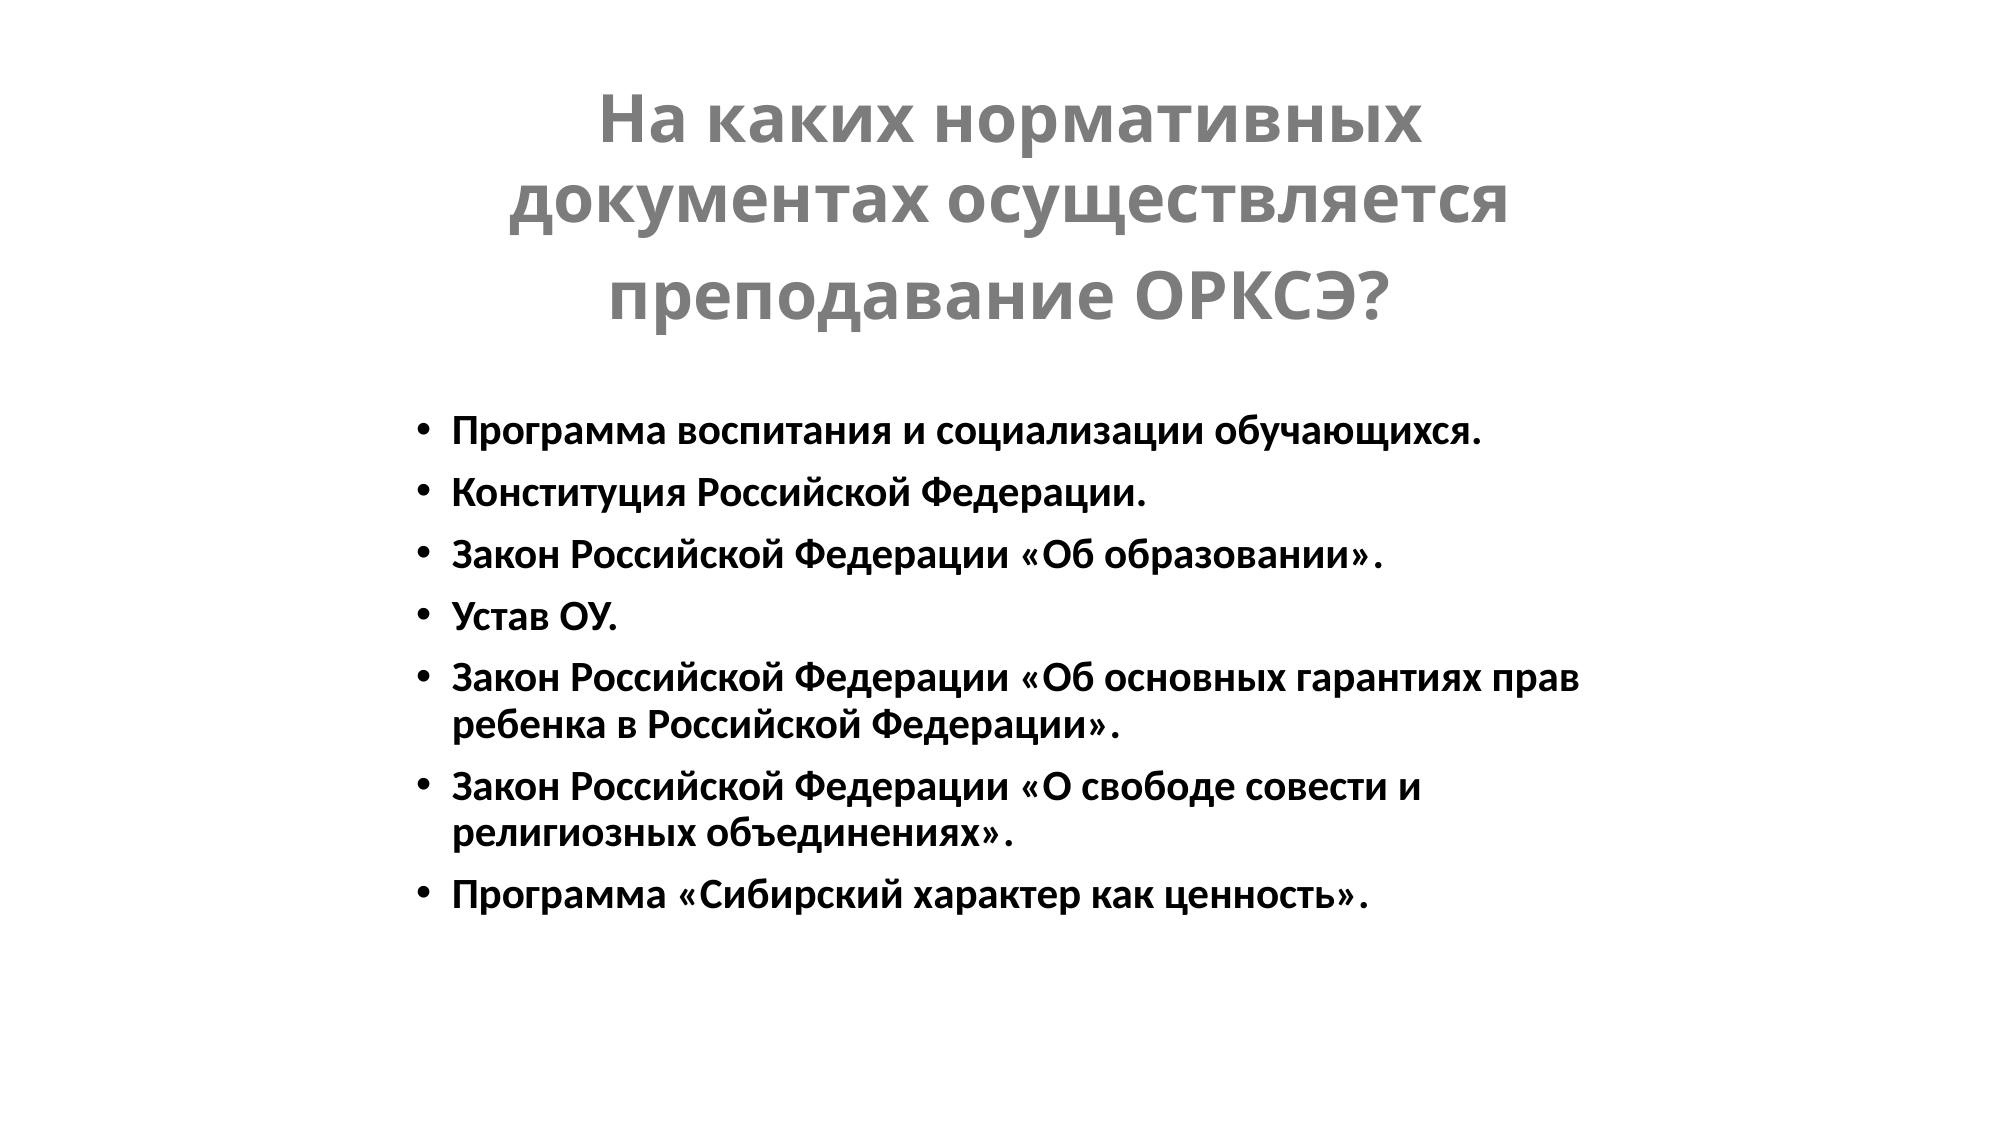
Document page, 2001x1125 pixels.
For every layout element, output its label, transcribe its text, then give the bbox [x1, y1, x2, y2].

text_box На каких нормативных документах осуществляется преподавание ОРКСЭ? [375, 99, 1646, 313]
list Программа воспитания и социализации обучающихся. Конституция Российской Федерации. Закон Российской Федерации «Об образовании». Устав ОУ. Закон Российской Федерации «Об основных гарантиях прав ребенка в Российской Федерации». Закон Российской Федерации «О свободе совести и религиозных объединениях». Программа «Сибирский характер как ценность». [401, 399, 1602, 939]
